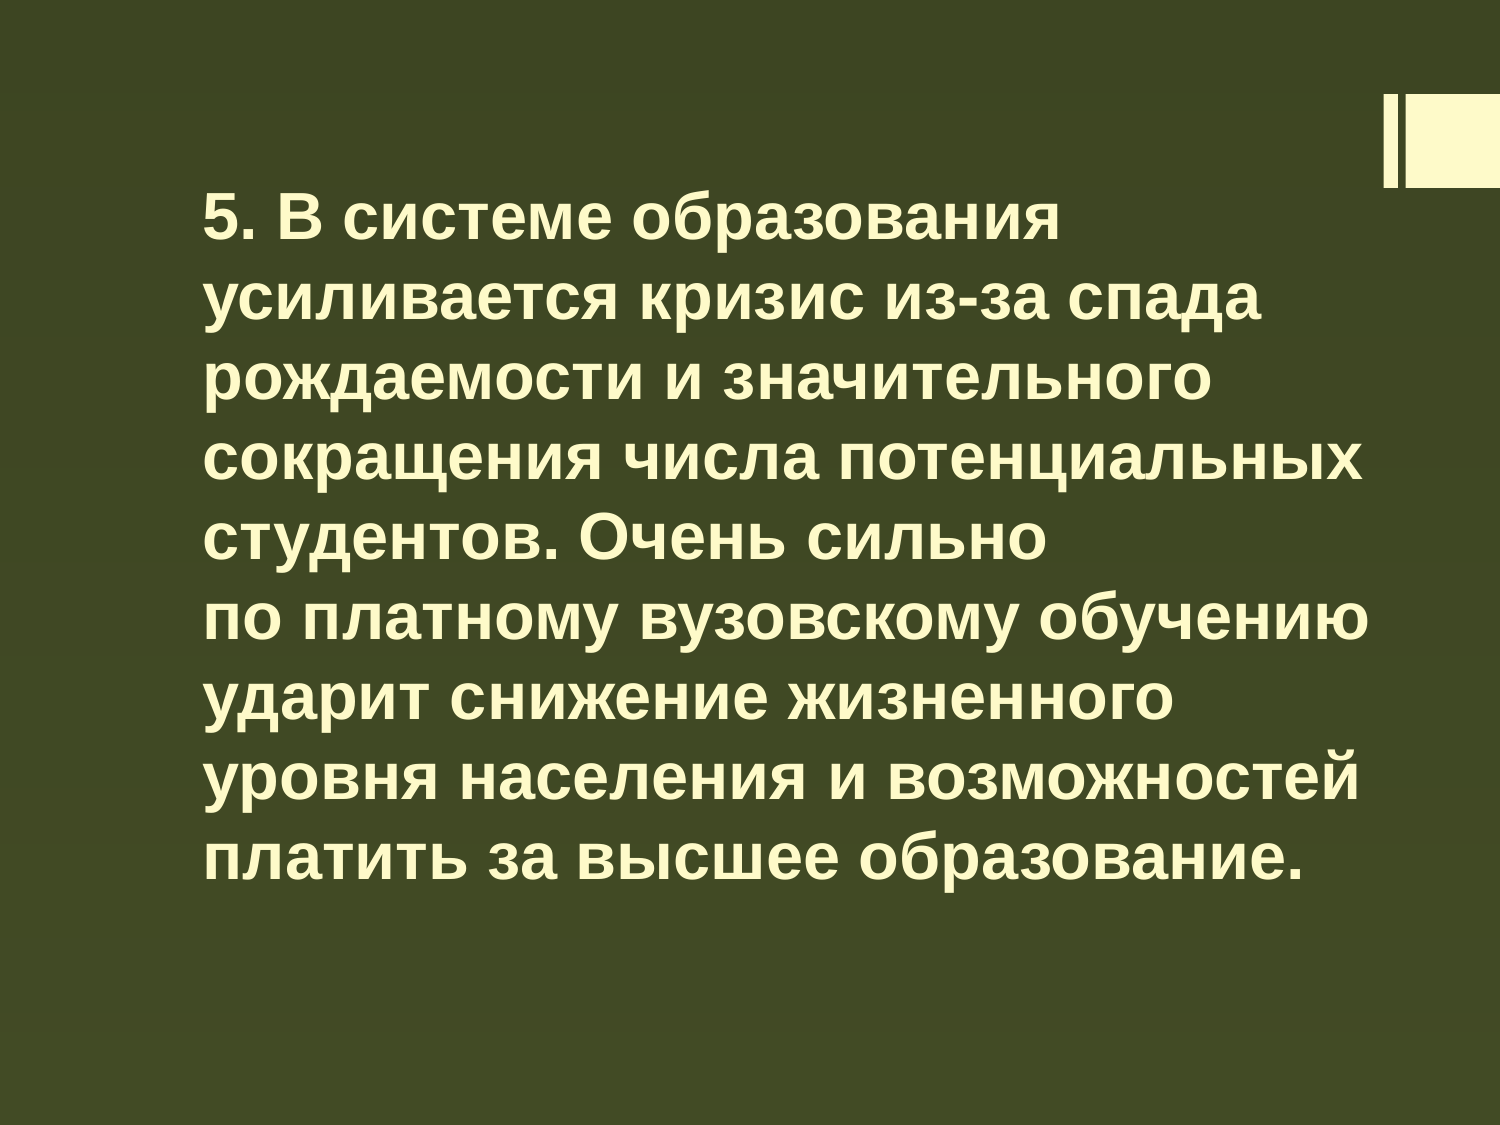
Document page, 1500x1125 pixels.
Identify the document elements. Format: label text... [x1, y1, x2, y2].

title 5. В системе образования усиливается кризис из-за спада рождаемости и значительного сокращения числа потенциальных студентов. Очень сильно по платному вузовскому обучению ударит снижение жизненного уровня населения и возможностей платить за высшее образование. [187, 149, 1400, 900]
